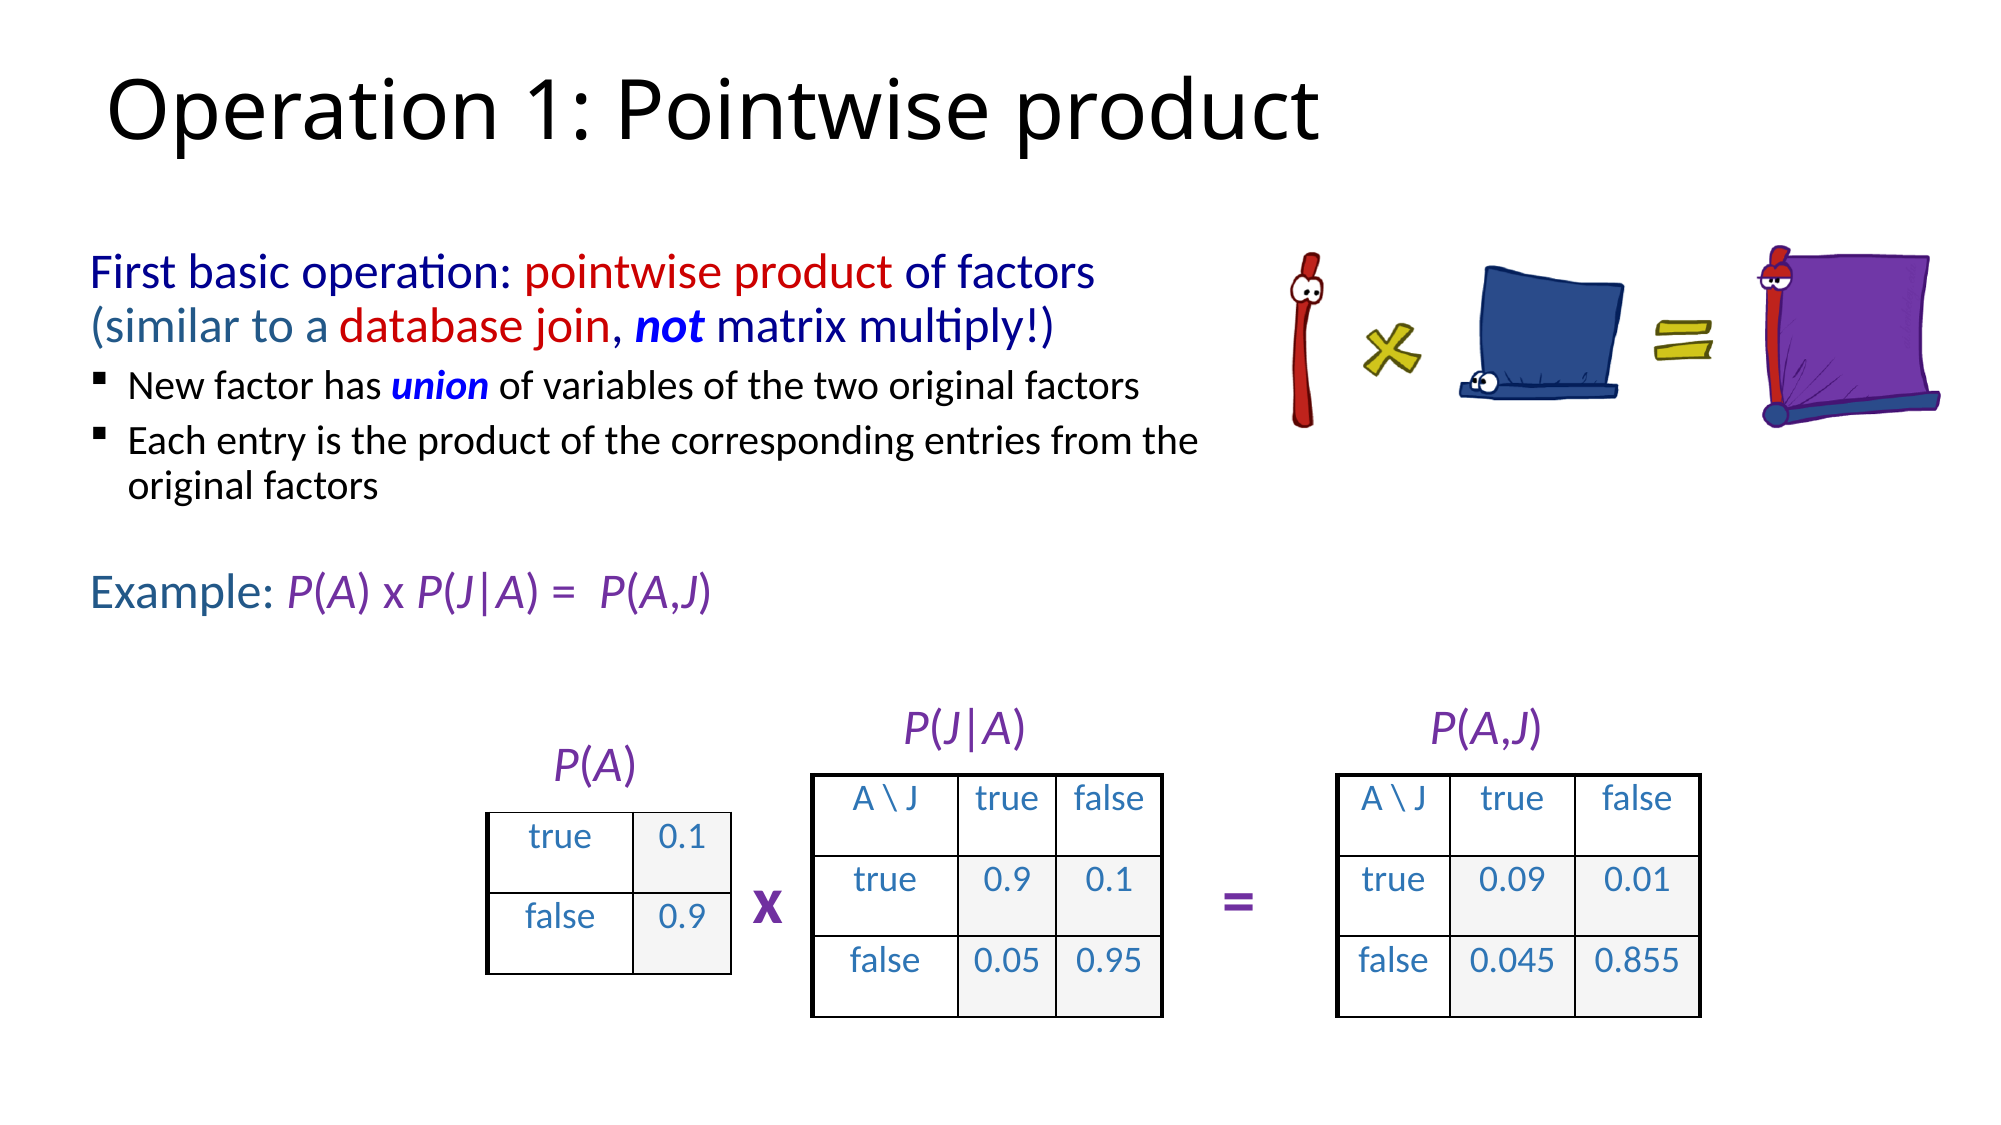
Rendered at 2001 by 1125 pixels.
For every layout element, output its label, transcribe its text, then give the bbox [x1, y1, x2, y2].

table_cell [1340, 937, 1449, 1016]
table_header 0.1 [634, 813, 730, 892]
table_cell 0.09 [1451, 857, 1574, 935]
table_cell 0.9 [634, 894, 730, 973]
table_header true [490, 813, 632, 892]
table_cell [1340, 857, 1449, 935]
table_cell 0.95 [1057, 937, 1160, 1016]
table_cell false [490, 894, 632, 973]
table_header [1340, 777, 1449, 855]
table_header [1451, 777, 1574, 855]
text_box P(A,J) [1414, 686, 1559, 762]
table_cell 0.05 [959, 937, 1055, 1016]
table_cell true [815, 857, 957, 935]
text_box P(J|A) [888, 687, 1042, 763]
text_box = [1207, 849, 1271, 945]
table_header true [959, 777, 1055, 855]
table_cell 0.855 [1576, 937, 1698, 1016]
table_cell false [815, 937, 957, 1016]
list First basic operation: pointwise product of factors (similar to a database join, not matrix multiply!) New factor has union of variables of the two original factors Each entry is the product of the corresponding entries from the original factors Example: P(A) x P(J|A) = P(A,J) [75, 237, 1250, 663]
title Operation 1: Pointwise product [90, 60, 1816, 164]
table_cell 0.1 [1057, 857, 1160, 935]
table_header A \ J [815, 777, 957, 855]
picture [1274, 224, 1947, 436]
table_cell 0.01 [1576, 857, 1698, 935]
table_cell 0.045 [1451, 937, 1574, 1016]
table_cell 0.9 [959, 857, 1055, 935]
text_box x [737, 849, 799, 945]
table_header [1576, 777, 1698, 855]
table_header false [1057, 777, 1160, 855]
text_box P(A) [538, 724, 653, 799]
